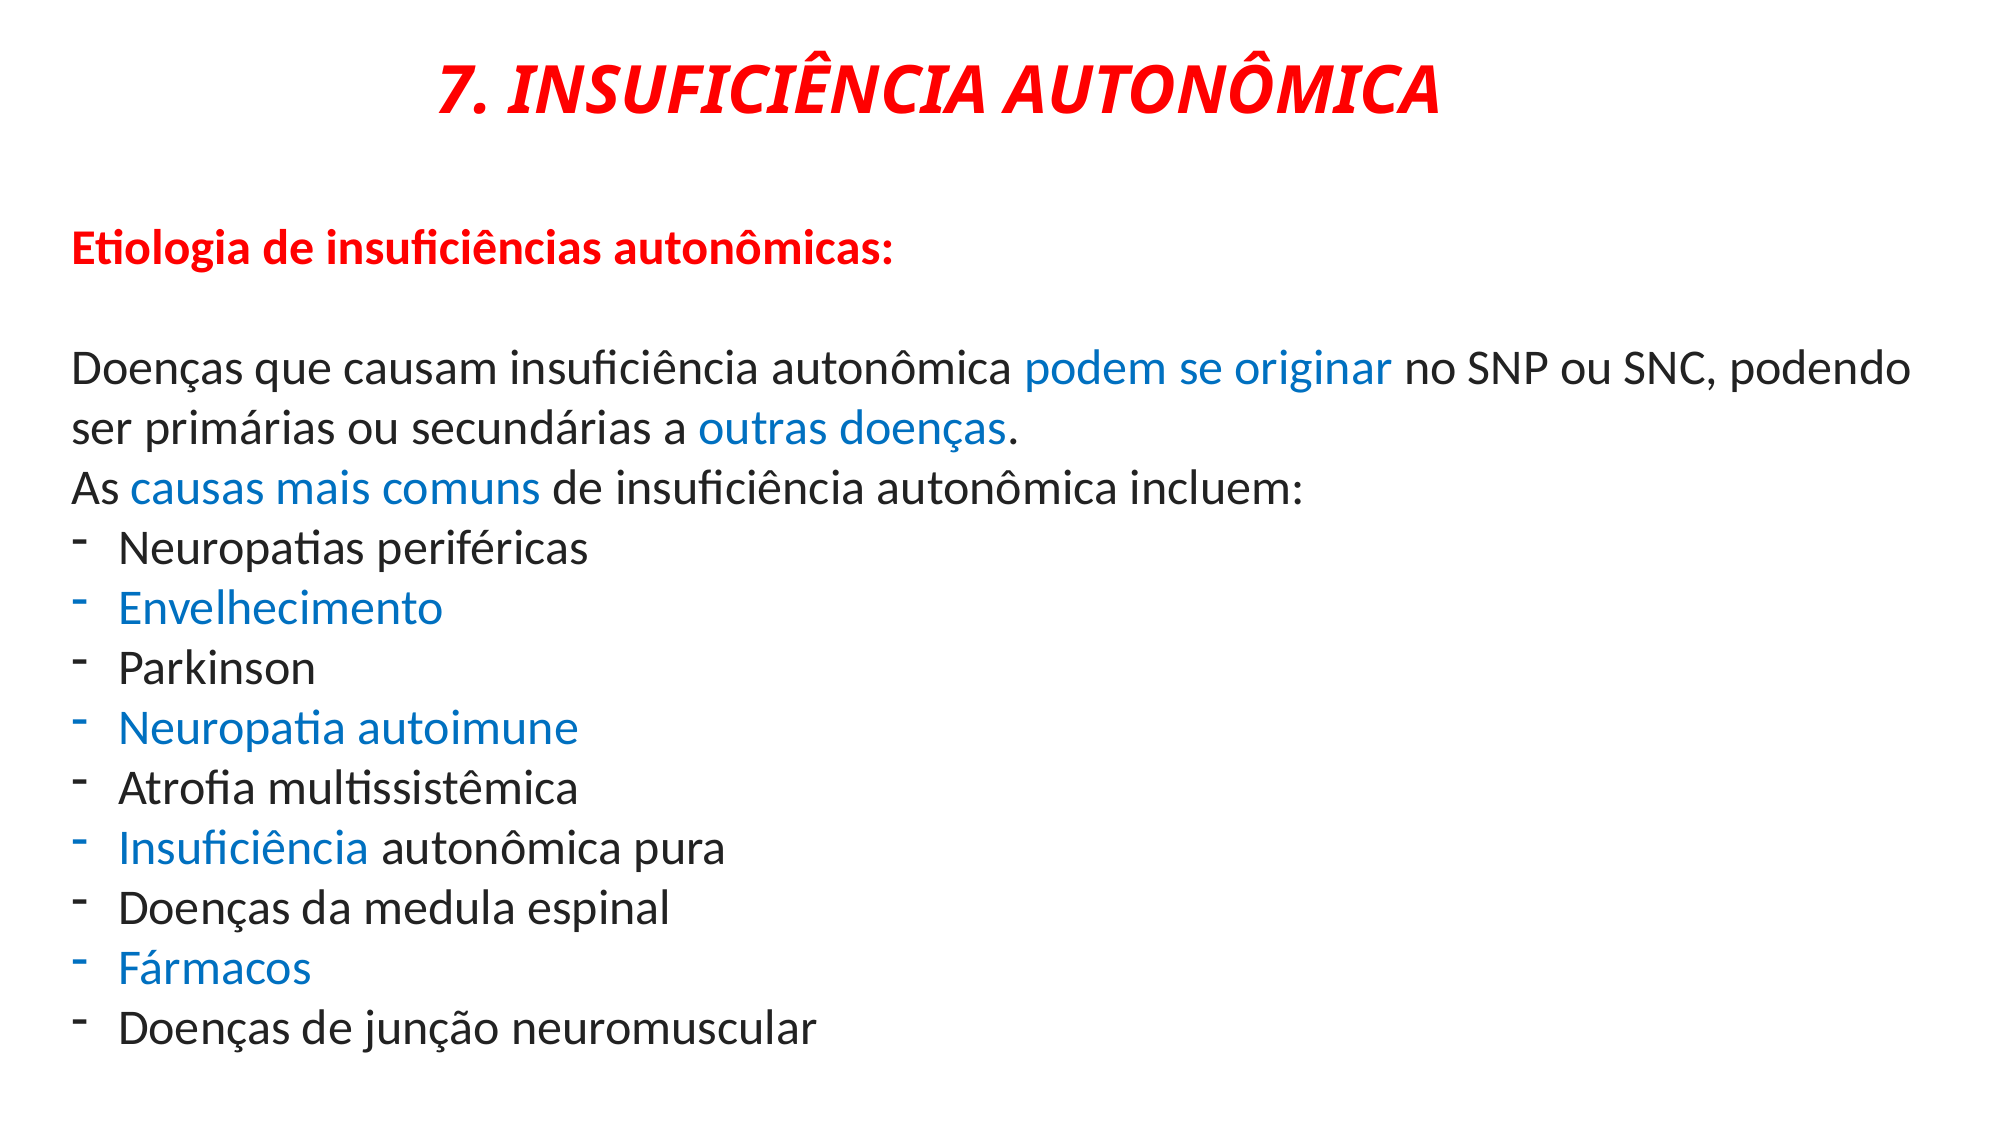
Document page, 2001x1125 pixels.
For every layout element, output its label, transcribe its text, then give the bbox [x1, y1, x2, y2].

text_box Etiologia de insuficiências autonômicas: Doenças que causam insuficiência autonômica podem se originar no SNP ou SNC, podendo ser primárias ou secundárias a outras doenças. As causas mais comuns de insuficiência autonômica incluem: Neuropatias periféricas Envelhecimento Parkinson Neuropatia autoimune Atrofia multissistêmica Insuficiência autonômica pura Doenças da medula espinal Fármacos Doenças de junção neuromuscular [56, 207, 1984, 1063]
text_box 7. INSUFICIÊNCIA AUTONÔMICA [421, 0, 1693, 135]
